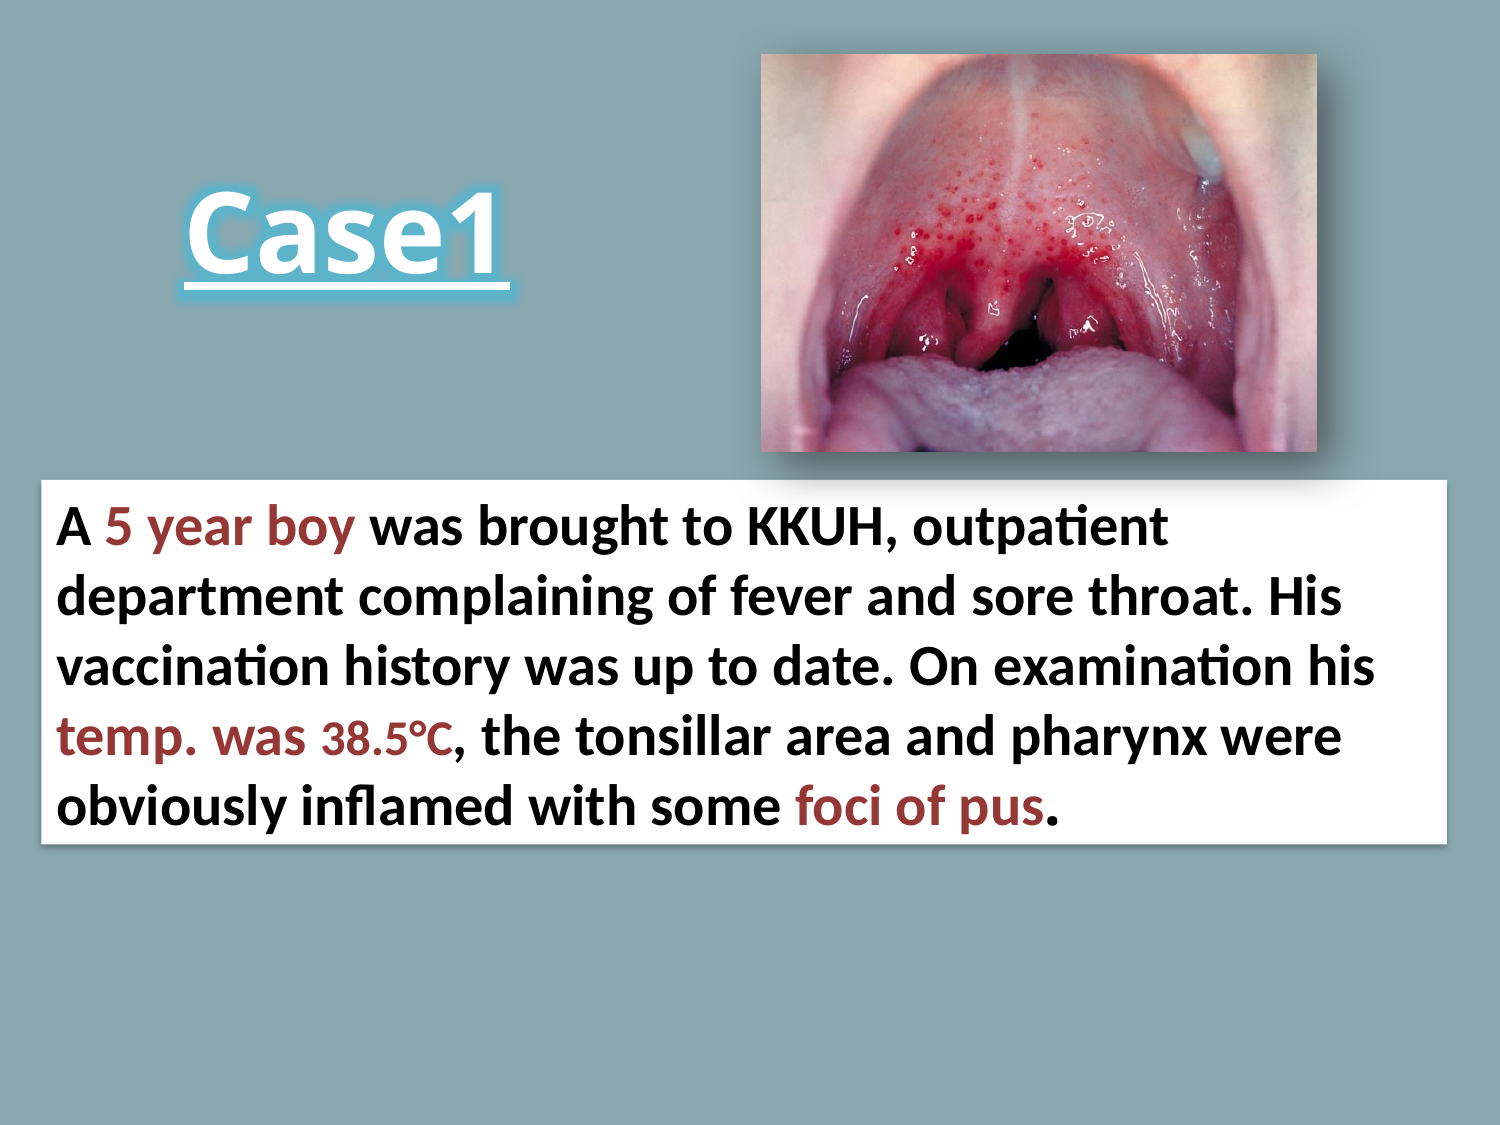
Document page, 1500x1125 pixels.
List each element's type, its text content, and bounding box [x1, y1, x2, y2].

text_box Case1 [168, 153, 549, 304]
picture [761, 54, 1318, 452]
text_box A 5 year boy was brought to KKUH, outpatient department complaining of fever and sore throat. His vaccination history was up to date. On examination his temp. was 38.5°C, the tonsillar area and pharynx were obviously inflamed with some foci of pus. [39, 478, 1449, 847]
